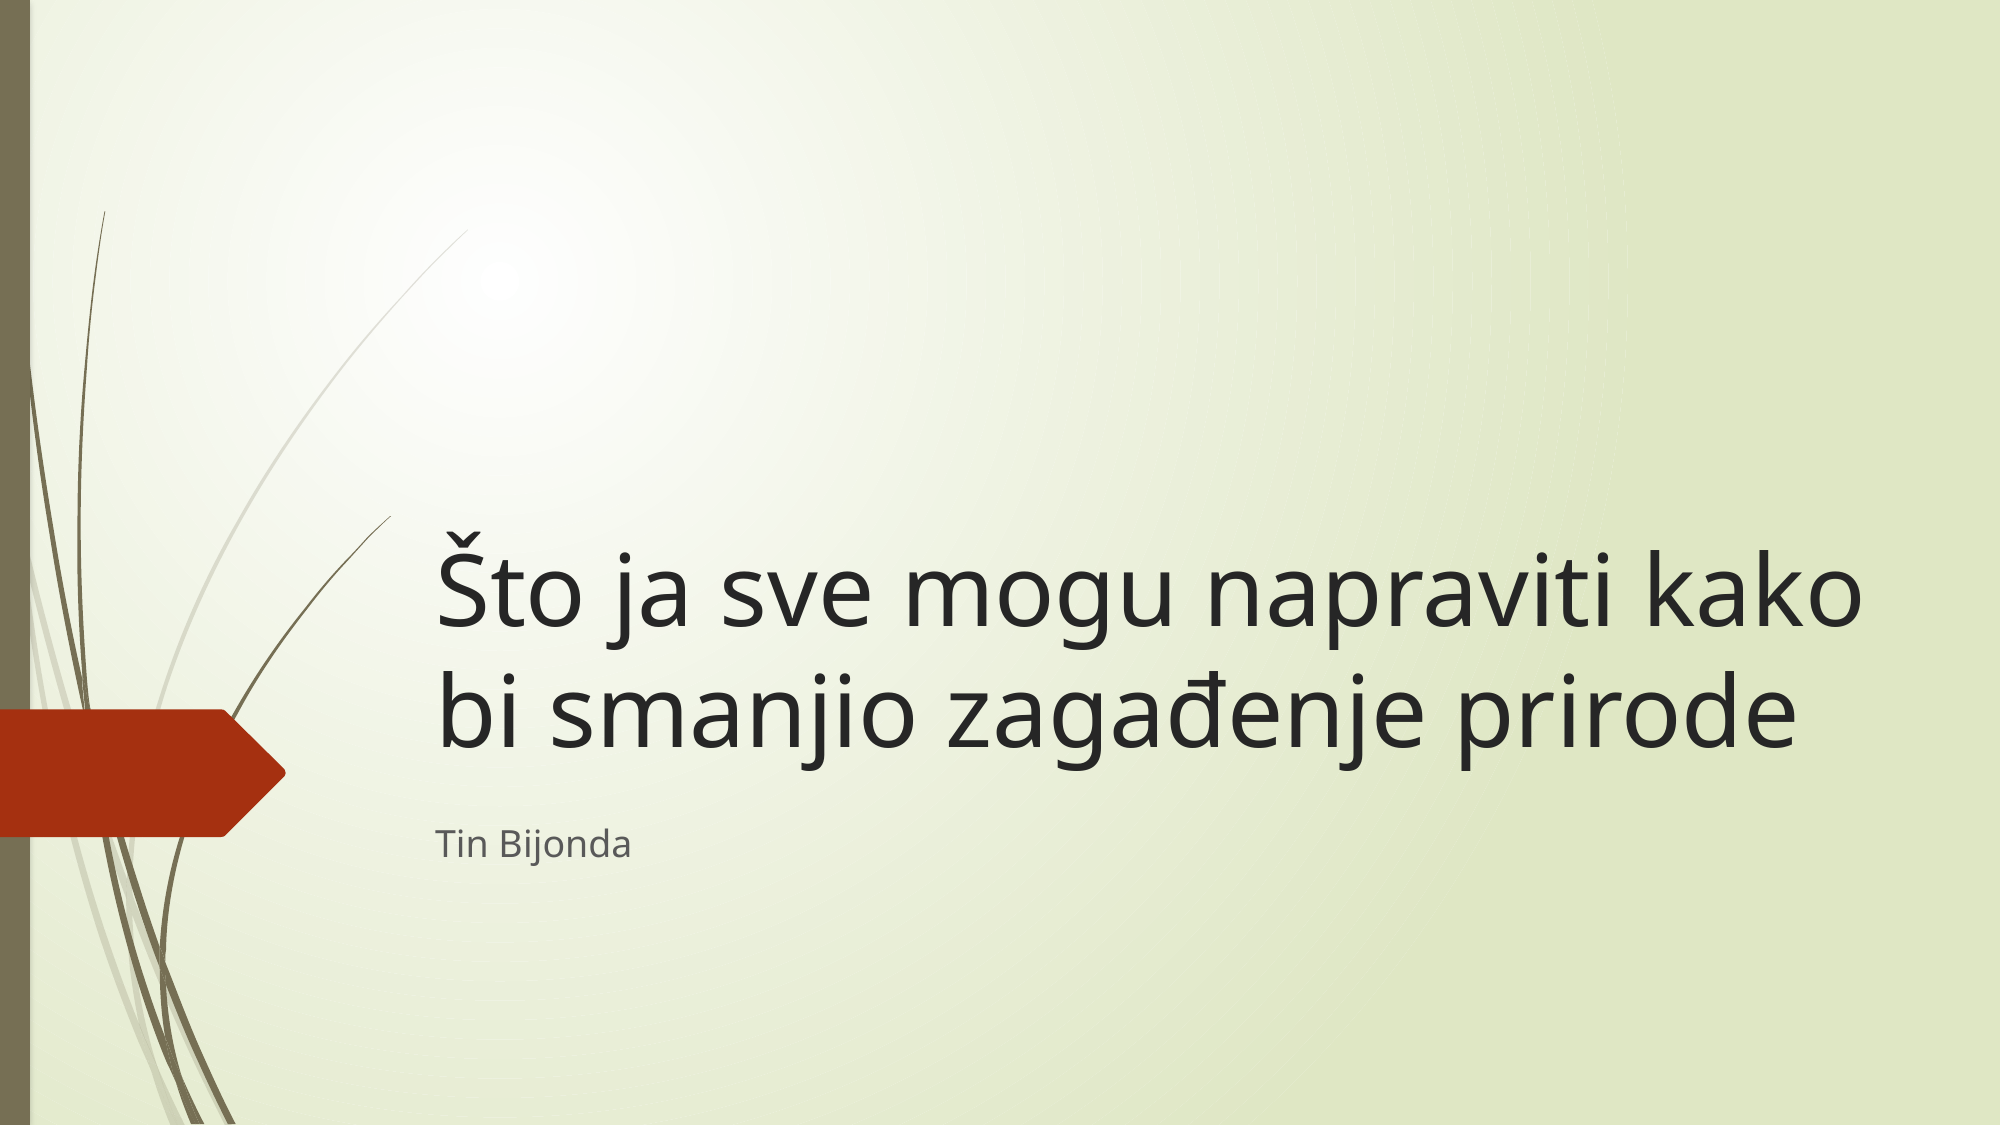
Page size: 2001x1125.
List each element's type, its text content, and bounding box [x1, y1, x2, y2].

title Što ja sve mogu napraviti kako bi smanjio zagađenje prirode [420, 403, 1883, 775]
subtitle Tin Bijonda [420, 812, 1883, 998]
